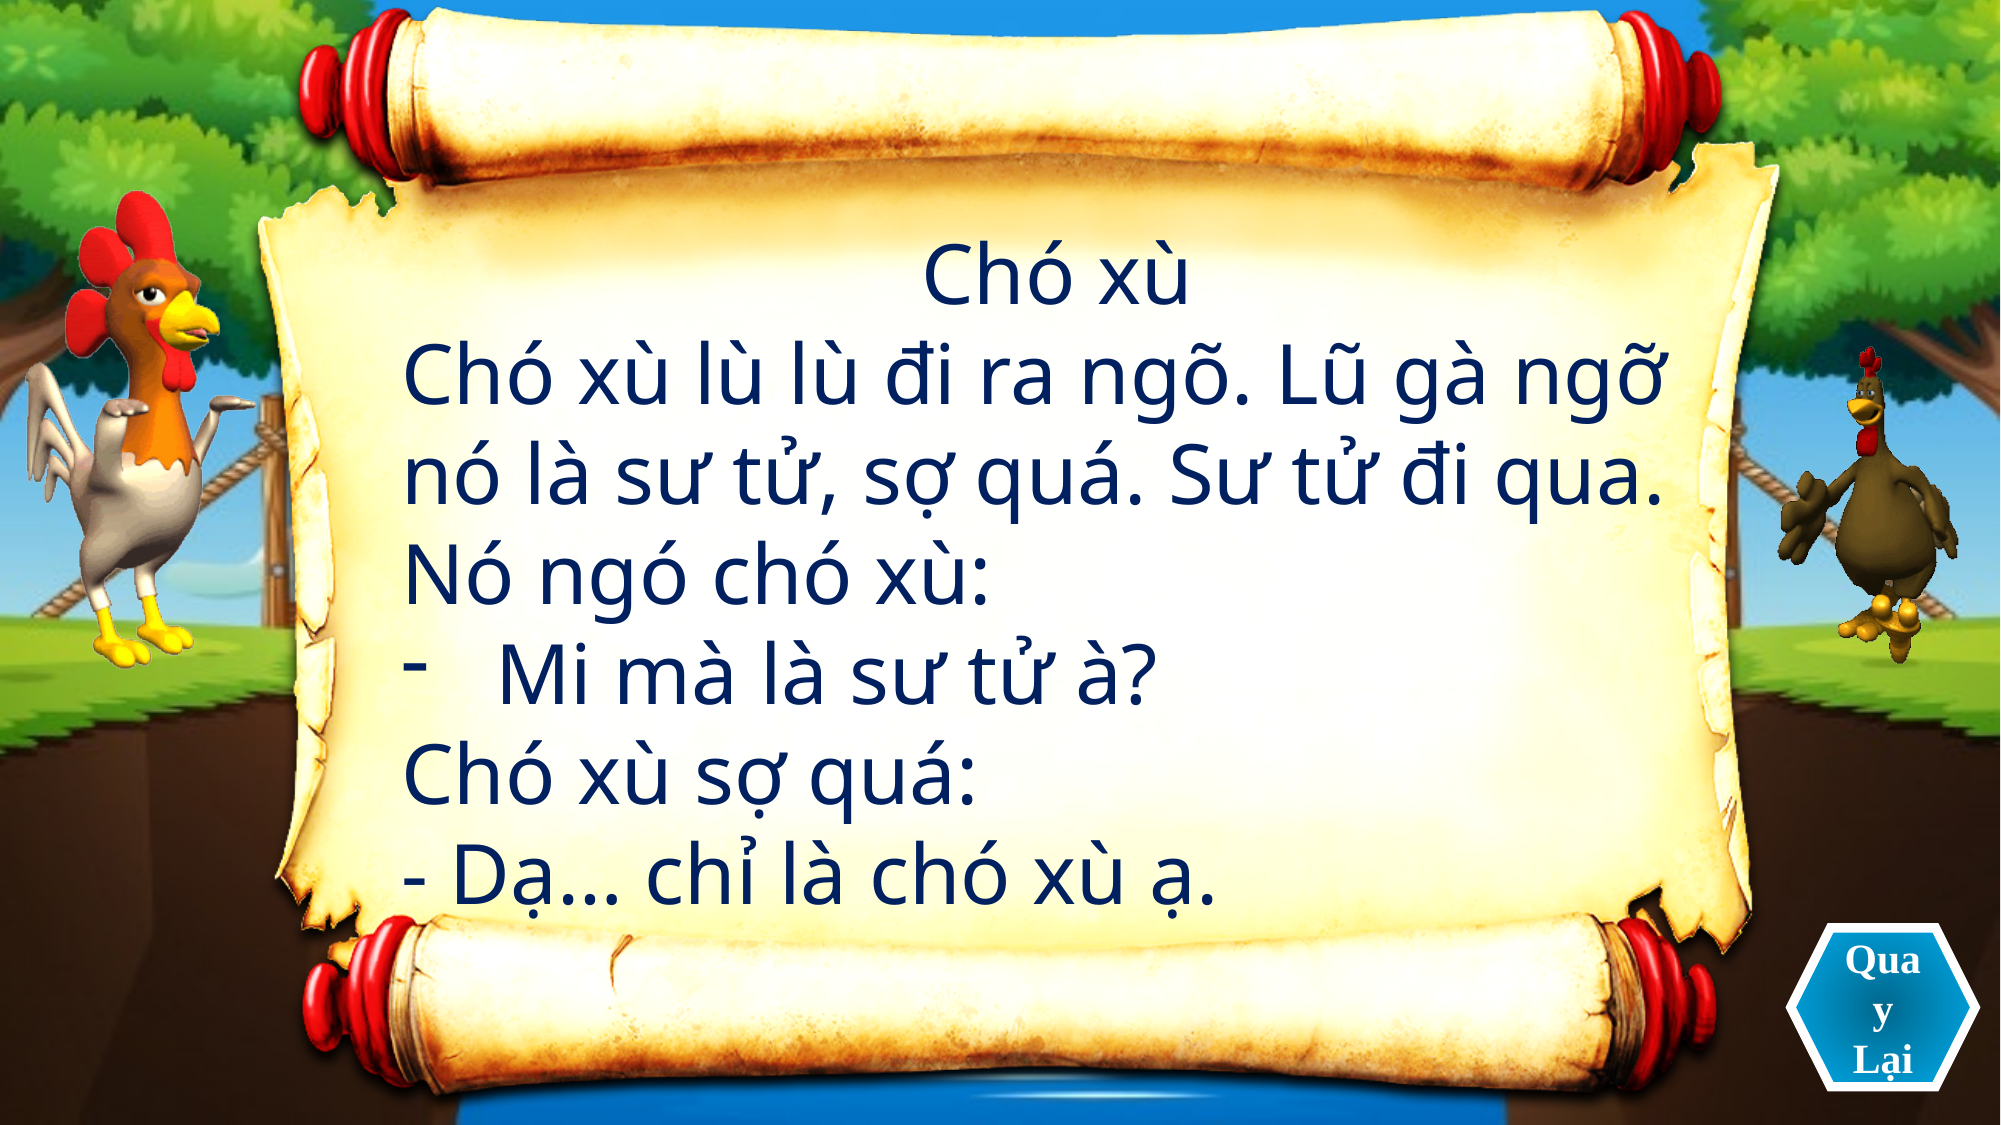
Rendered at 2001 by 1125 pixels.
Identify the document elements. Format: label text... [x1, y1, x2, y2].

text_box Quay Lại [1791, 926, 1977, 1088]
picture [0, 0, 2001, 1125]
